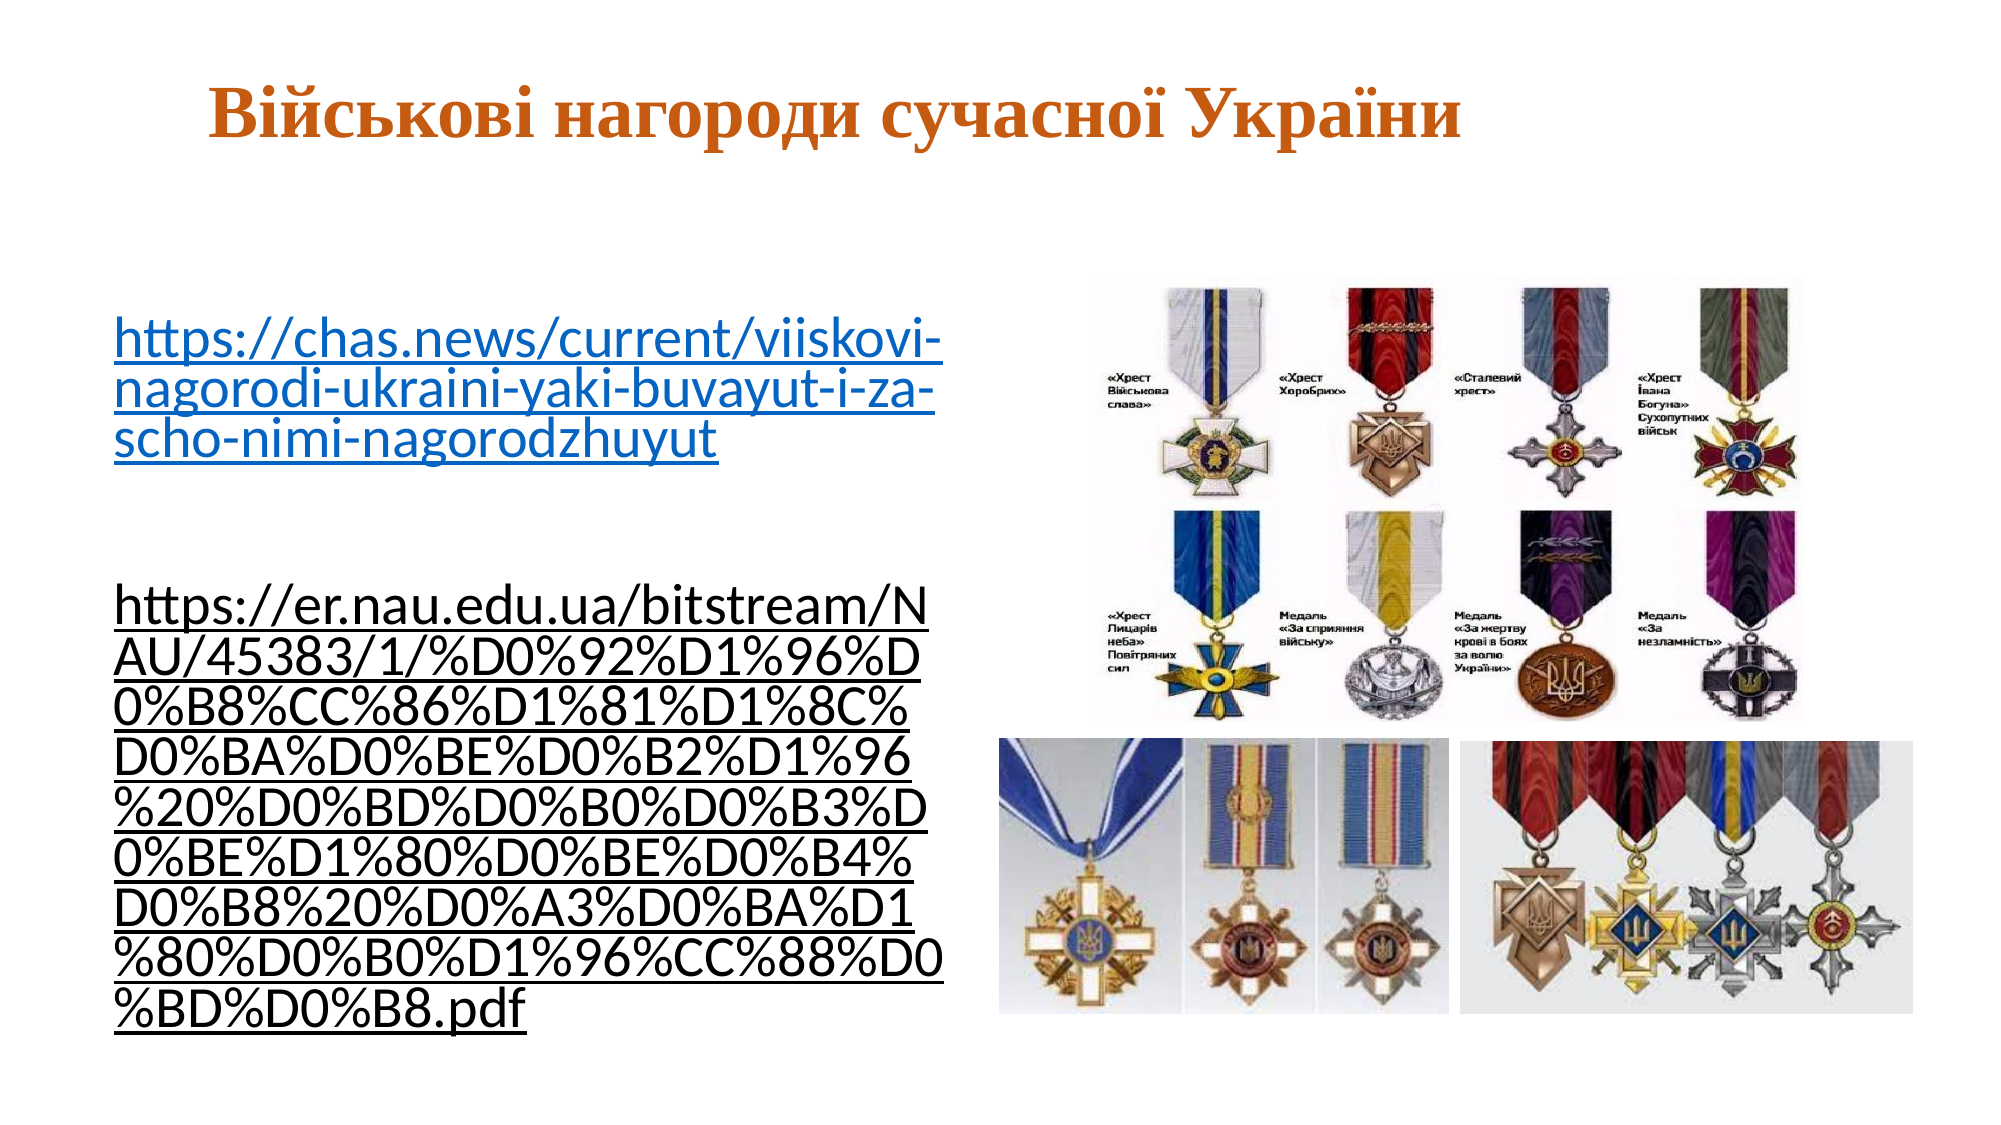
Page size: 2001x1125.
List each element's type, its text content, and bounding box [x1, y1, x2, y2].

title Військові нагороди сучасної України [137, 59, 1863, 278]
picture [999, 738, 1449, 1014]
list https://chas.news/current/viiskovi-nagorodi-ukraini-yaki-buvayut-i-za-scho-nimi-nagorodzhuyut https://er.nau.edu.ua/bitstream/NAU/45383/1/%D0%92%D1%96%D0%B8%CC%86%D1%81%D1%8C%D0%BA%D0%BE%D0%B2%D1%96%20%D0%BD%D0%B0%D0%B3%D0%BE%D1%80%D0%BE%D0%B4%D0%B8%20%D0%A3%D0%BA%D1%80%D0%B0%D1%96%CC%88%D0%BD%D0%B8.pdf [99, 299, 960, 1014]
picture [1460, 741, 1913, 1014]
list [1094, 277, 1802, 722]
